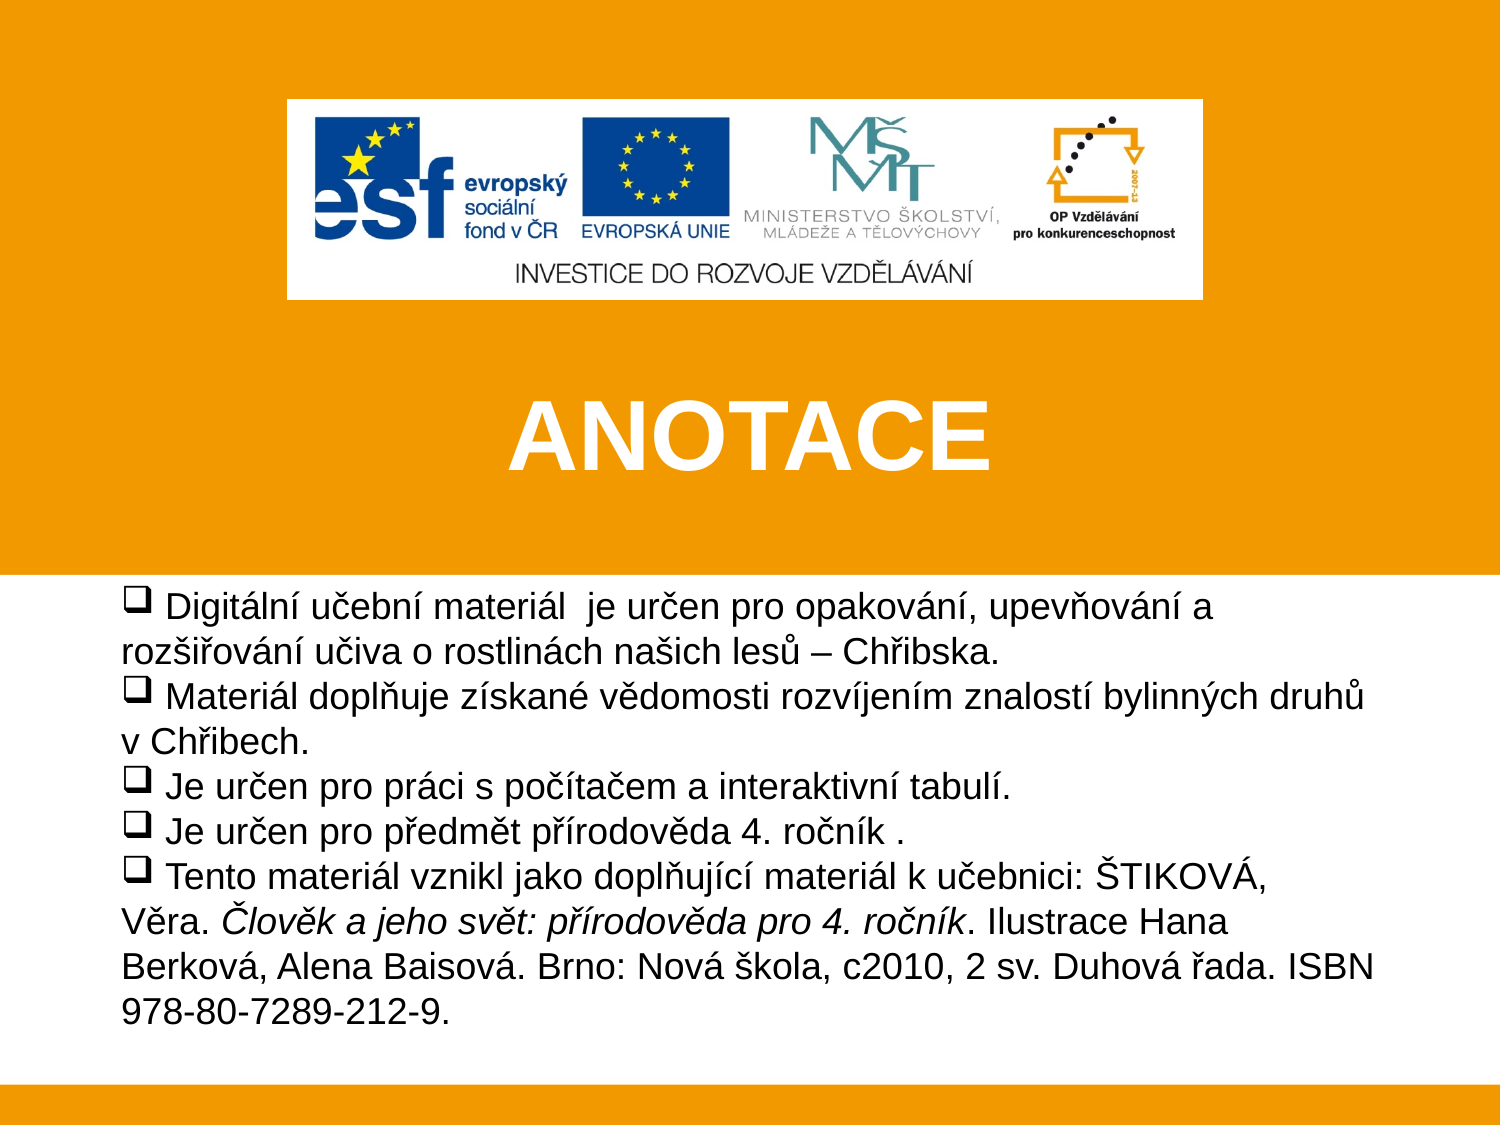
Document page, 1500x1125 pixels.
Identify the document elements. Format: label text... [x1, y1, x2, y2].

picture [287, 99, 1203, 300]
text_box Digitální učební materiál je určen pro opakování, upevňování a rozšiřování učiva o rostlinách našich lesů – Chřibska. Materiál doplňuje získané vědomosti rozvíjením znalostí bylinných druhů v Chřibech. Je určen pro práci s počítačem a interaktivní tabulí. Je určen pro předmět přírodověda 4. ročník . Tento materiál vznikl jako doplňující materiál k učebnici: ŠTIKOVÁ, Věra. Člověk a jeho svět: přírodověda pro 4. ročník. Ilustrace Hana Berková, Alena Baisová. Brno: Nová škola, c2010, 2 sv. Duhová řada. ISBN 978-80-7289-212-9. [0, 574, 1500, 1085]
text_box ANOTACE [0, 363, 1500, 498]
